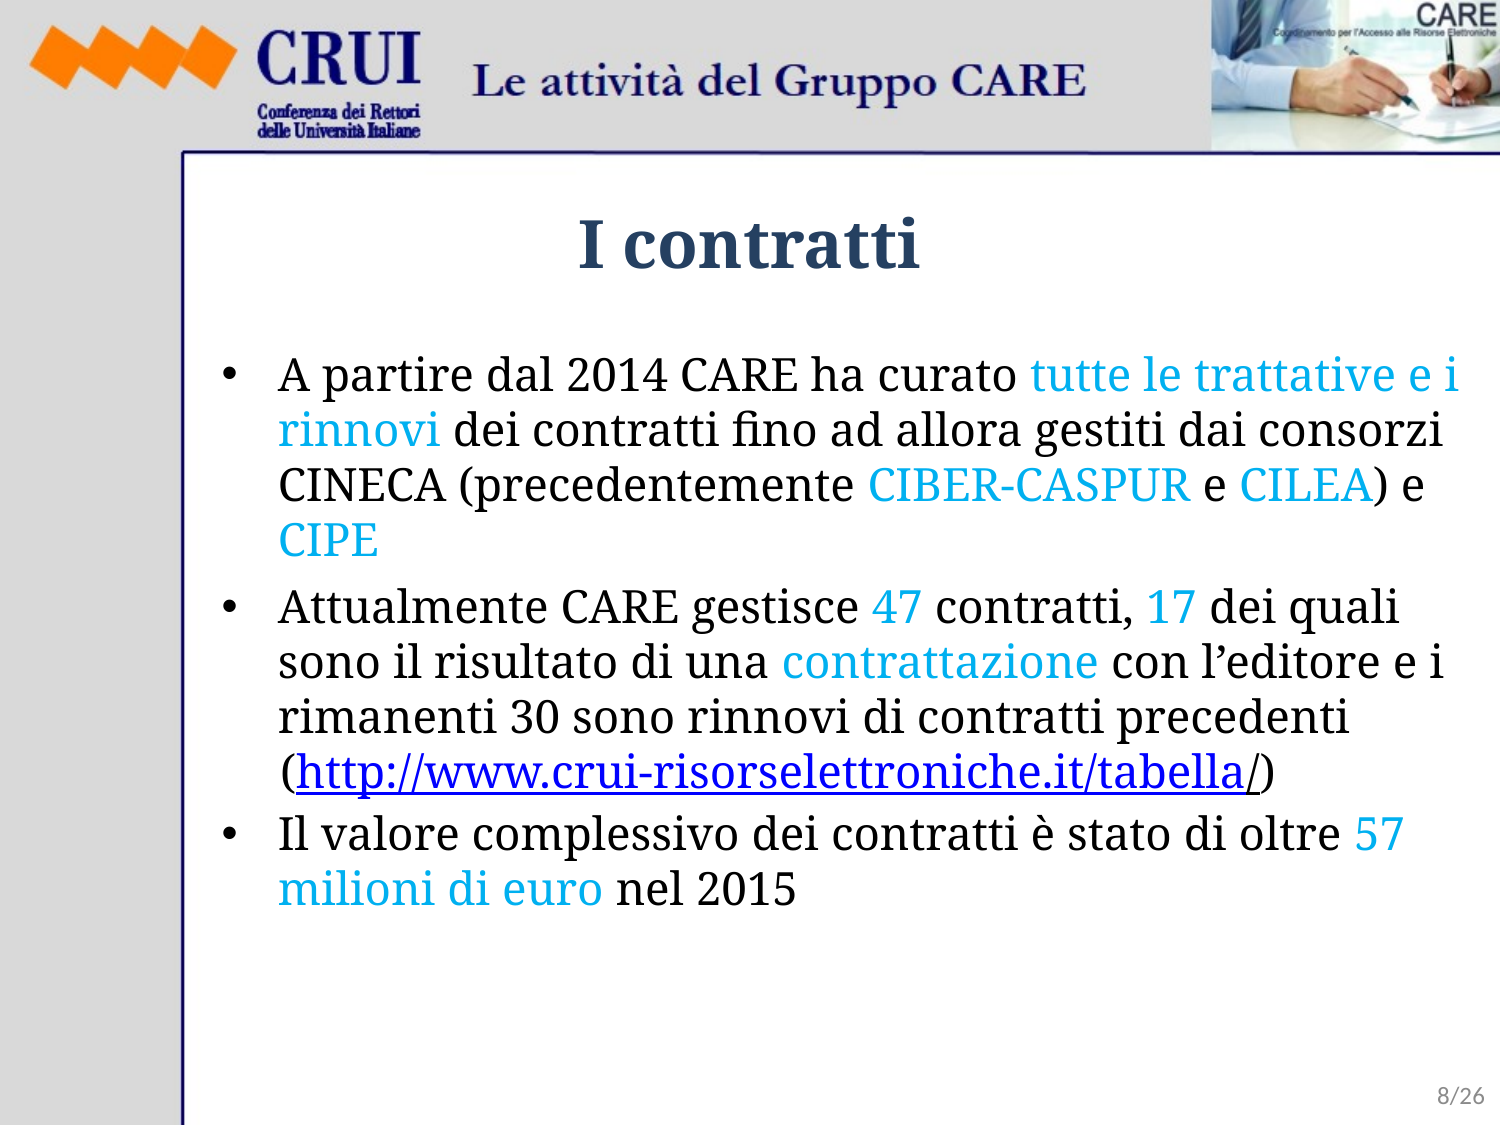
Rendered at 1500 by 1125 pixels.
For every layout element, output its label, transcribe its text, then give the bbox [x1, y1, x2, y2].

slide_number 8/26 [1149, 1065, 1500, 1125]
picture [0, 0, 1500, 1125]
list A partire dal 2014 CARE ha curato tutte le trattative e i rinnovi dei contratti fino ad allora gestiti dai consorzi CINECA (precedentemente CIBER-CASPUR e CILEA) e CIPE Attualmente CARE gestisce 47 contratti, 17 dei quali sono il risultato di una contrattazione con l’editore e i rimanenti 30 sono rinnovi di contratti precedenti (http://www.crui-risorselettroniche.it/tabella/) Il valore complessivo dei contratti è stato di oltre 57 milioni di euro nel 2015 [206, 337, 1500, 1071]
title I contratti [74, 184, 1426, 301]
